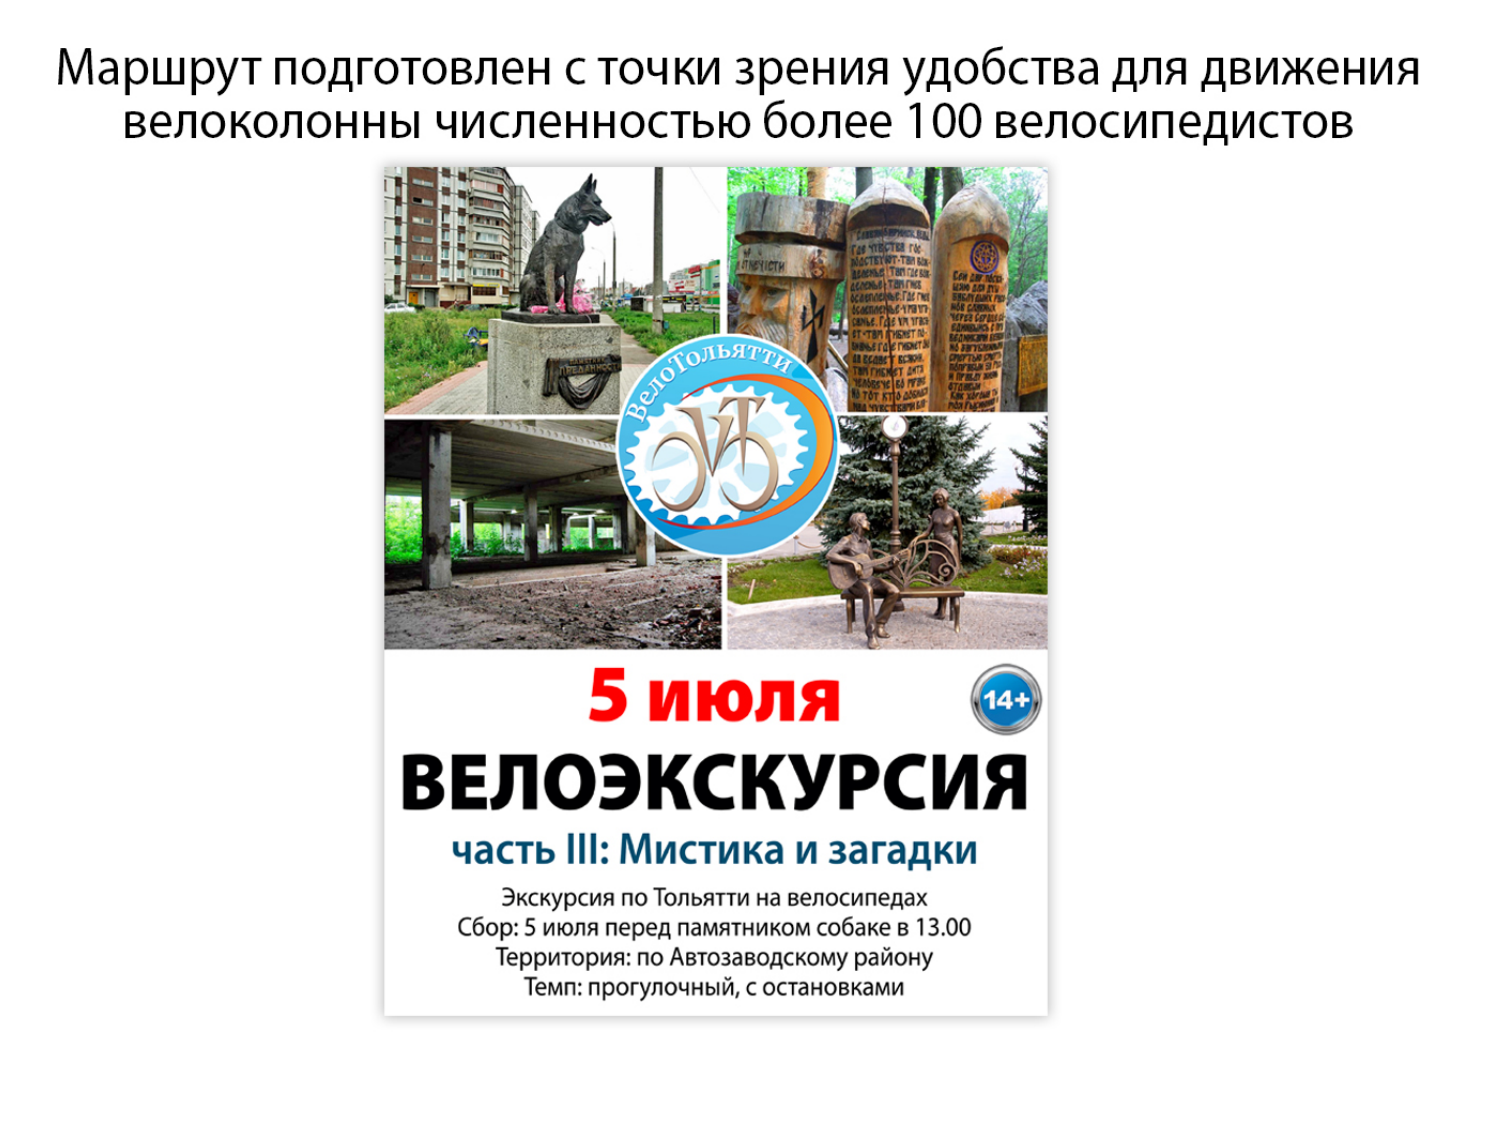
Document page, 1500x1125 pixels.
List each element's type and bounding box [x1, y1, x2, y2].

picture [0, 30, 1500, 1032]
